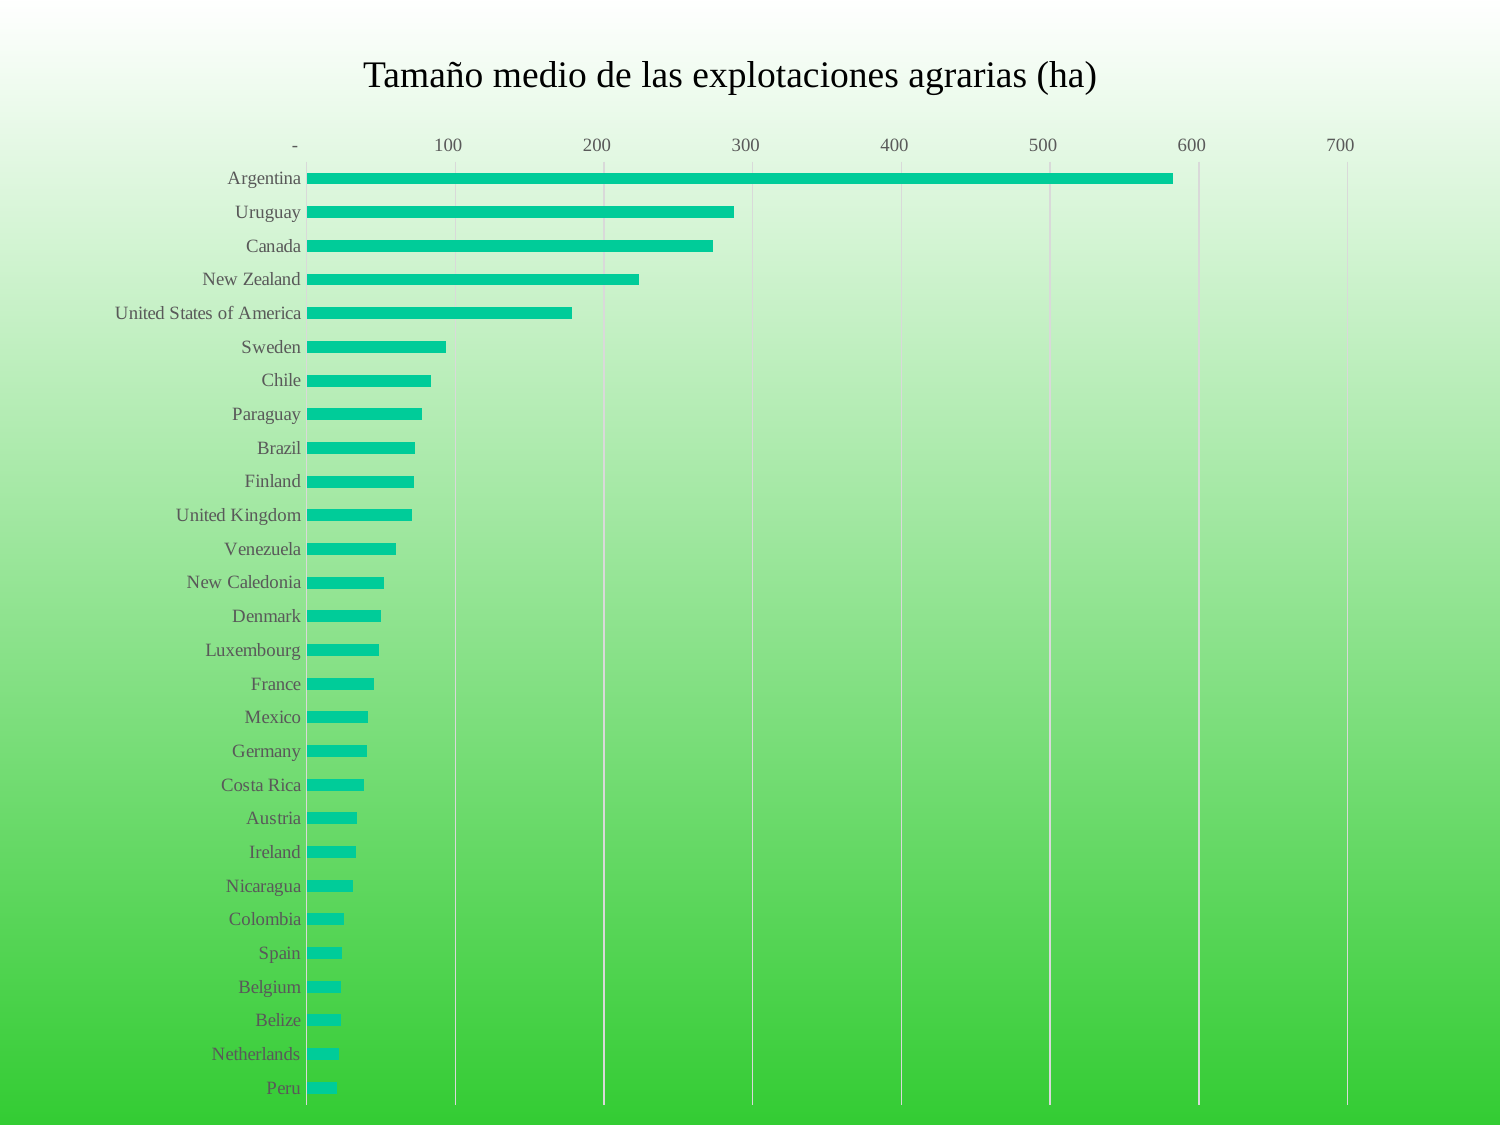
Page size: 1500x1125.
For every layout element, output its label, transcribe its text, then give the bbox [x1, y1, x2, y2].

text_box Tamaño medio de las explotaciones agrarias (ha) [348, 42, 1400, 103]
chart [88, 113, 1400, 1125]
